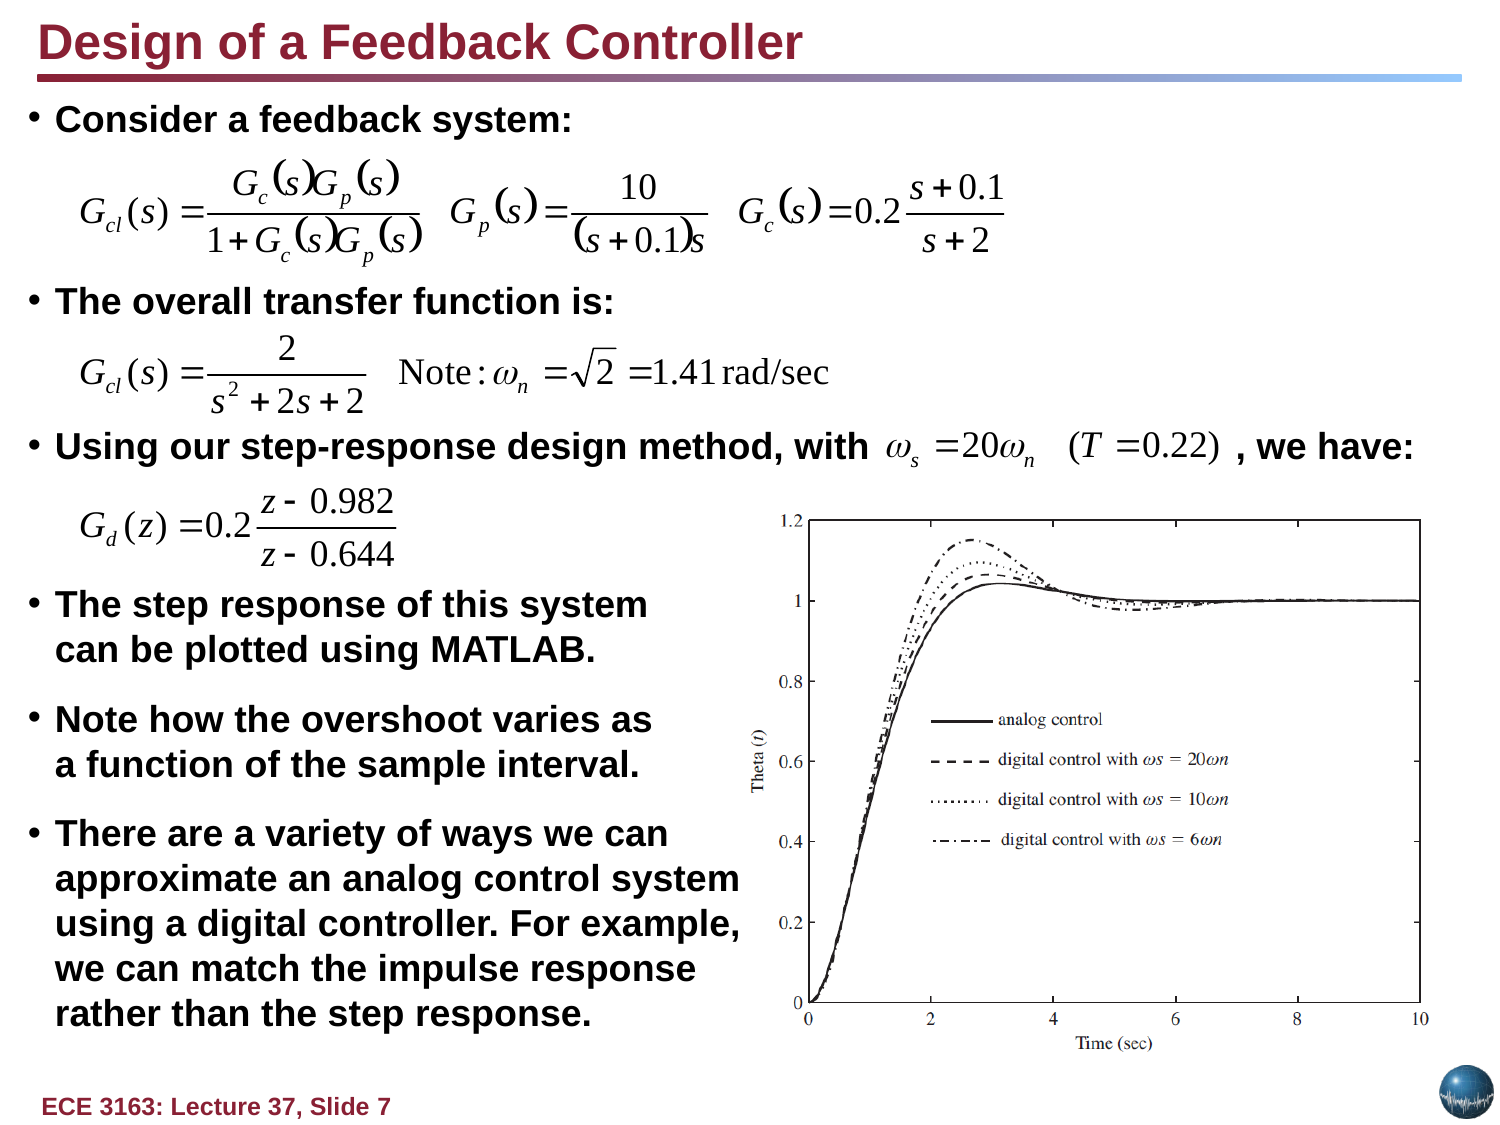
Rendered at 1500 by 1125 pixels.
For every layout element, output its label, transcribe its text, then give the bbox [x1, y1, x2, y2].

picture [1439, 1065, 1494, 1119]
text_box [880, 419, 1228, 477]
text_box Design of a Feedback Controller [37, 9, 1445, 70]
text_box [74, 477, 403, 576]
text_box Consider a feedback system: The overall transfer function is: Using our step-response design method, with , we have: The step response of this system can be plotted using MATLAB. Note how the overshoot varies as a function of the sample interval. There are a variety of ways we can approximate an analog control system using a digital controller. For example, we can match the impulse response rather than the step response. [27, 94, 1462, 1035]
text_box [74, 157, 1013, 274]
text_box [74, 324, 835, 422]
picture [745, 507, 1433, 1056]
